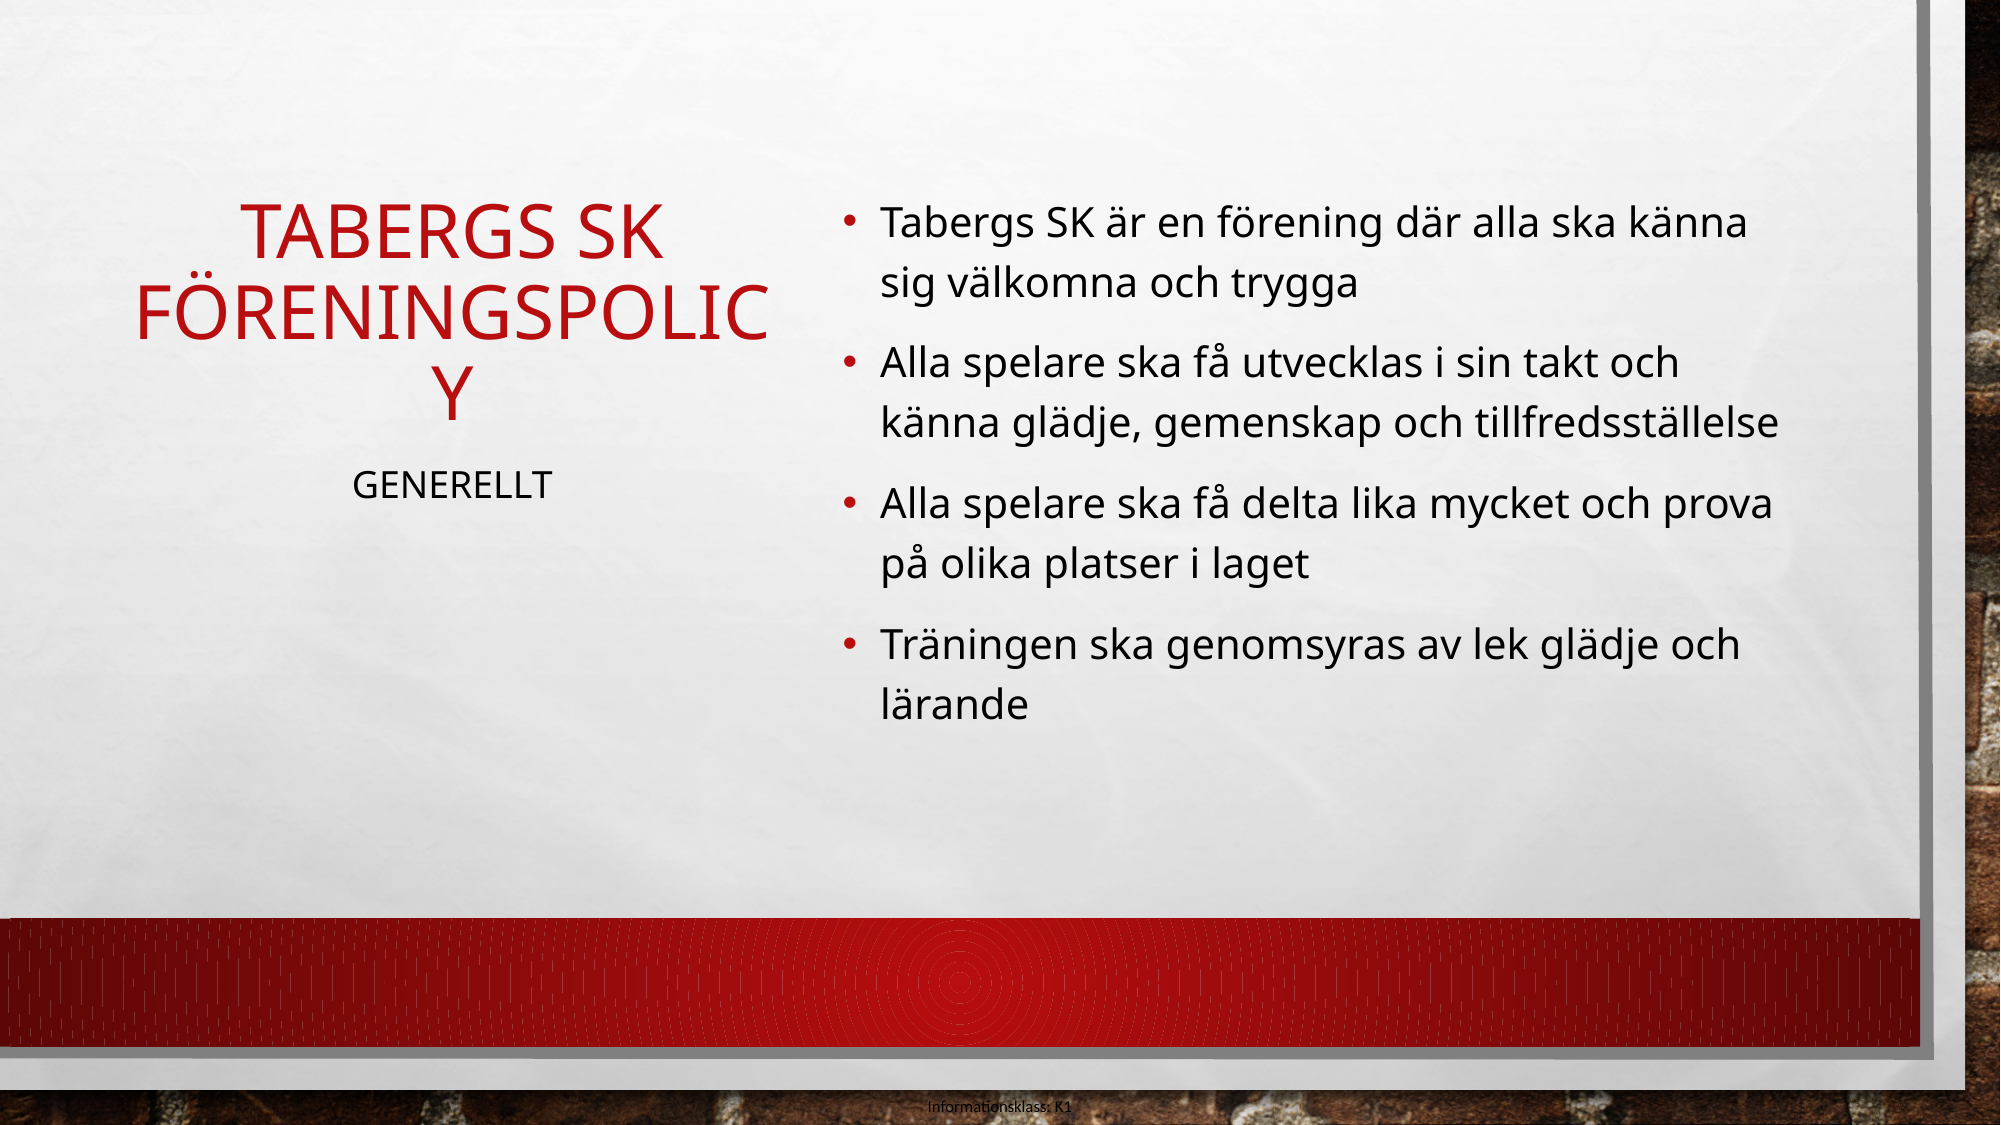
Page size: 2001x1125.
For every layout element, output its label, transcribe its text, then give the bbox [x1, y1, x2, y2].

picture [0, 0, 2000, 1125]
list Generellt [113, 444, 791, 882]
title TABERGS SK FÖRENINGSPOLICY [113, 112, 791, 444]
list Tabergs SK är en förening där alla ska känna sig välkomna och trygga Alla spelare ska få utvecklas i sin takt och känna glädje, gemenskap och tillfredsställelse Alla spelare ska få delta lika mycket och prova på olika platser i laget Träningen ska genomsyras av lek glädje och lärande [827, 112, 1818, 882]
